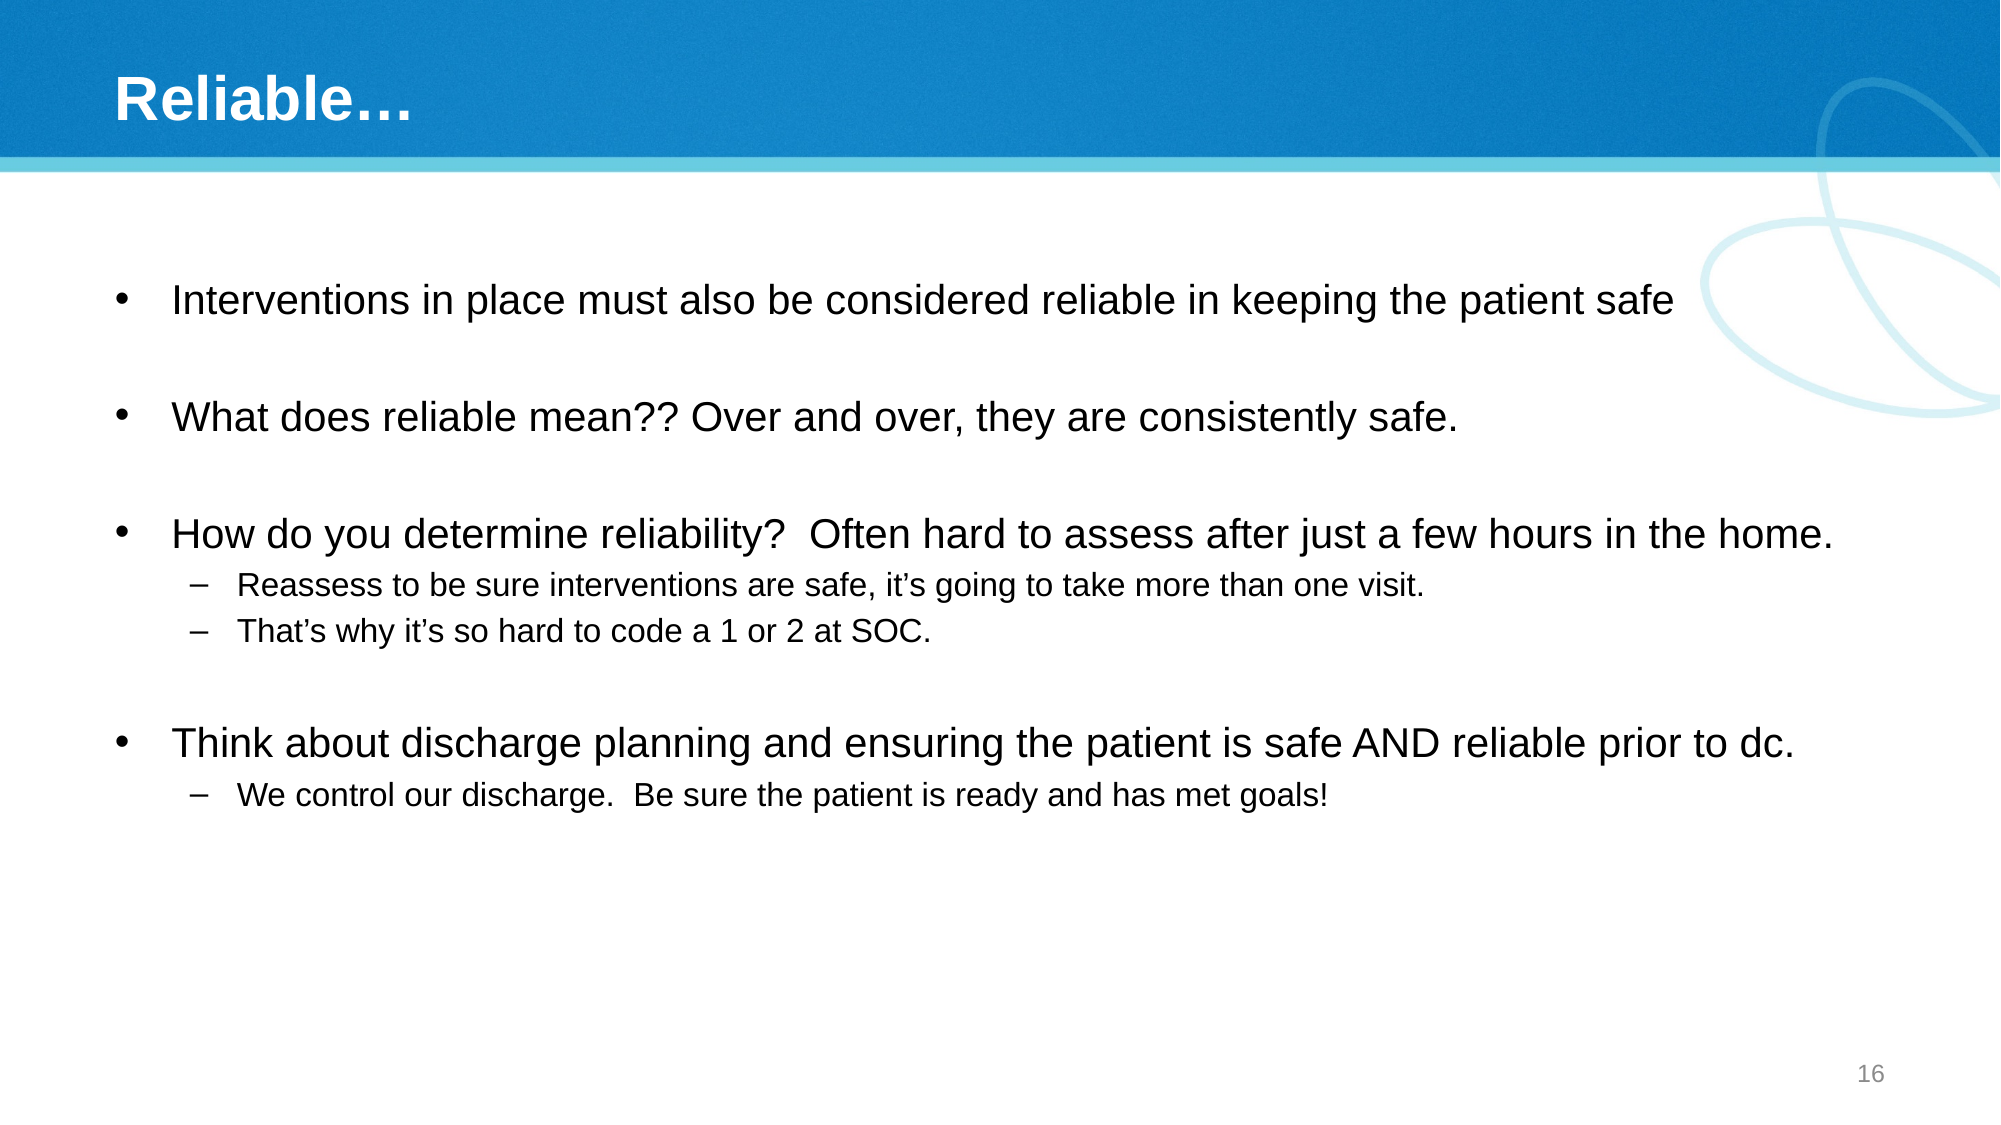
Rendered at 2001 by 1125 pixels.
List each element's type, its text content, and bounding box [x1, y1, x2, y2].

list Interventions in place must also be considered reliable in keeping the patient safe What does reliable mean?? Over and over, they are consistently safe. How do you determine reliability? Often hard to assess after just a few hours in the home. Reassess to be sure interventions are safe, it’s going to take more than one visit. That’s why it’s so hard to code a 1 or 2 at SOC. Think about discharge planning and ensuring the patient is safe AND reliable prior to dc. We control our discharge. Be sure the patient is ready and has met goals! [99, 207, 1900, 1038]
title Reliable… [99, 0, 1900, 140]
picture [0, 0, 2000, 1125]
slide_number 15 [1433, 1042, 1900, 1103]
